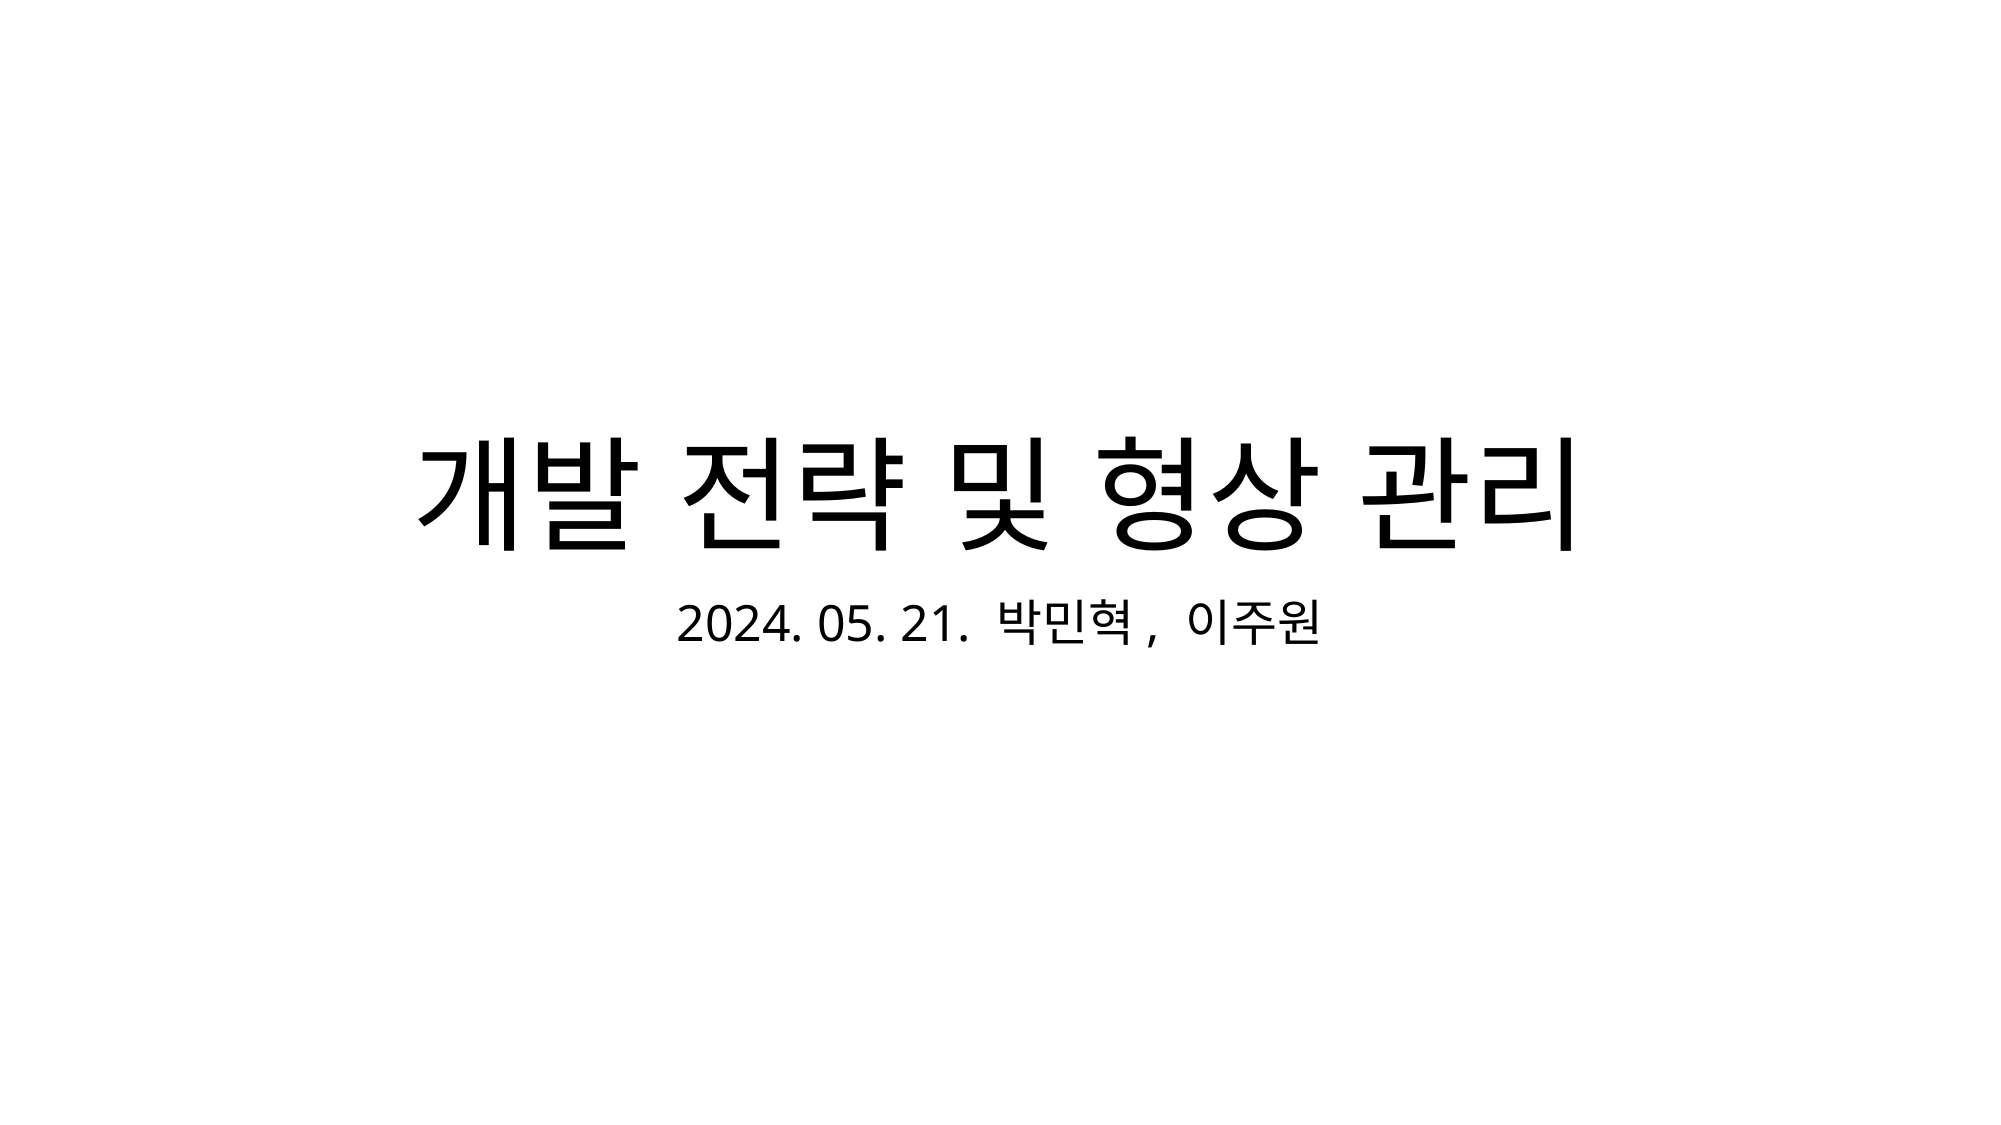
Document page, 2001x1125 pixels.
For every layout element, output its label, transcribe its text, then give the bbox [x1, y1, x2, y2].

subtitle 2024. 05. 21. 박민혁, 이주원 [249, 590, 1750, 863]
title 개발 전략 및 형상 관리 [249, 184, 1750, 576]
